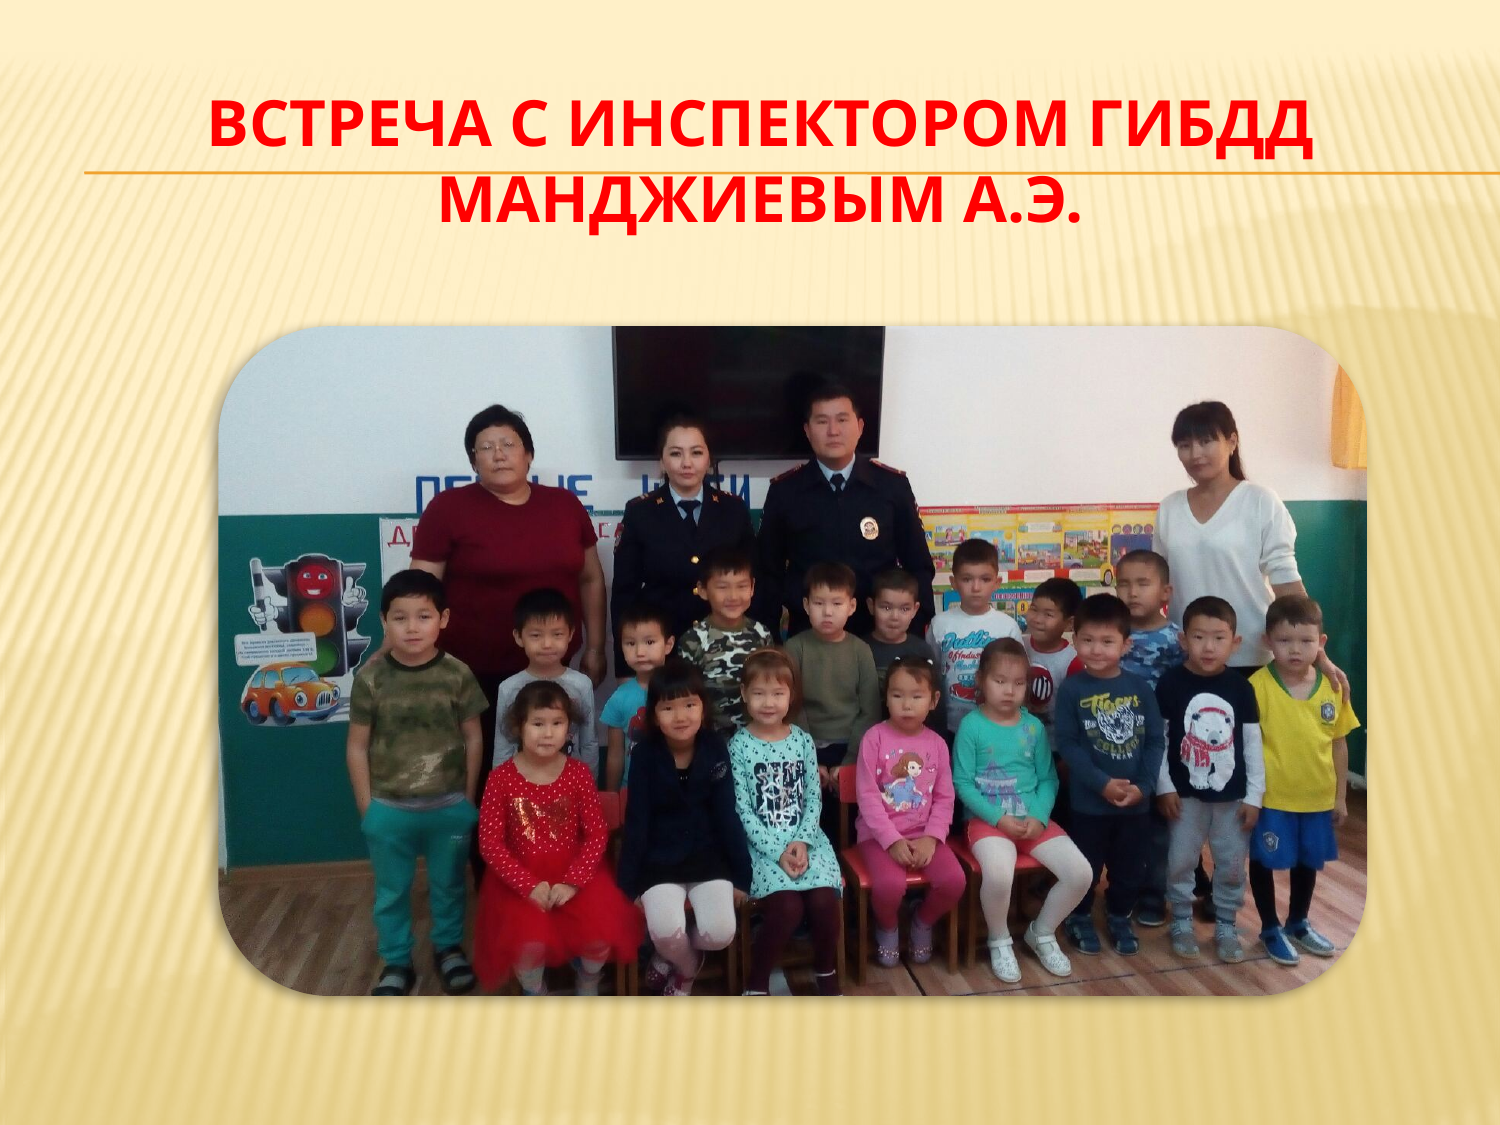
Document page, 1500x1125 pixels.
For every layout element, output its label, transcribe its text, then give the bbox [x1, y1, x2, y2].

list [218, 325, 1368, 997]
title Встреча с инспектором гибдд Манджиевым а.э. [50, 75, 1471, 244]
